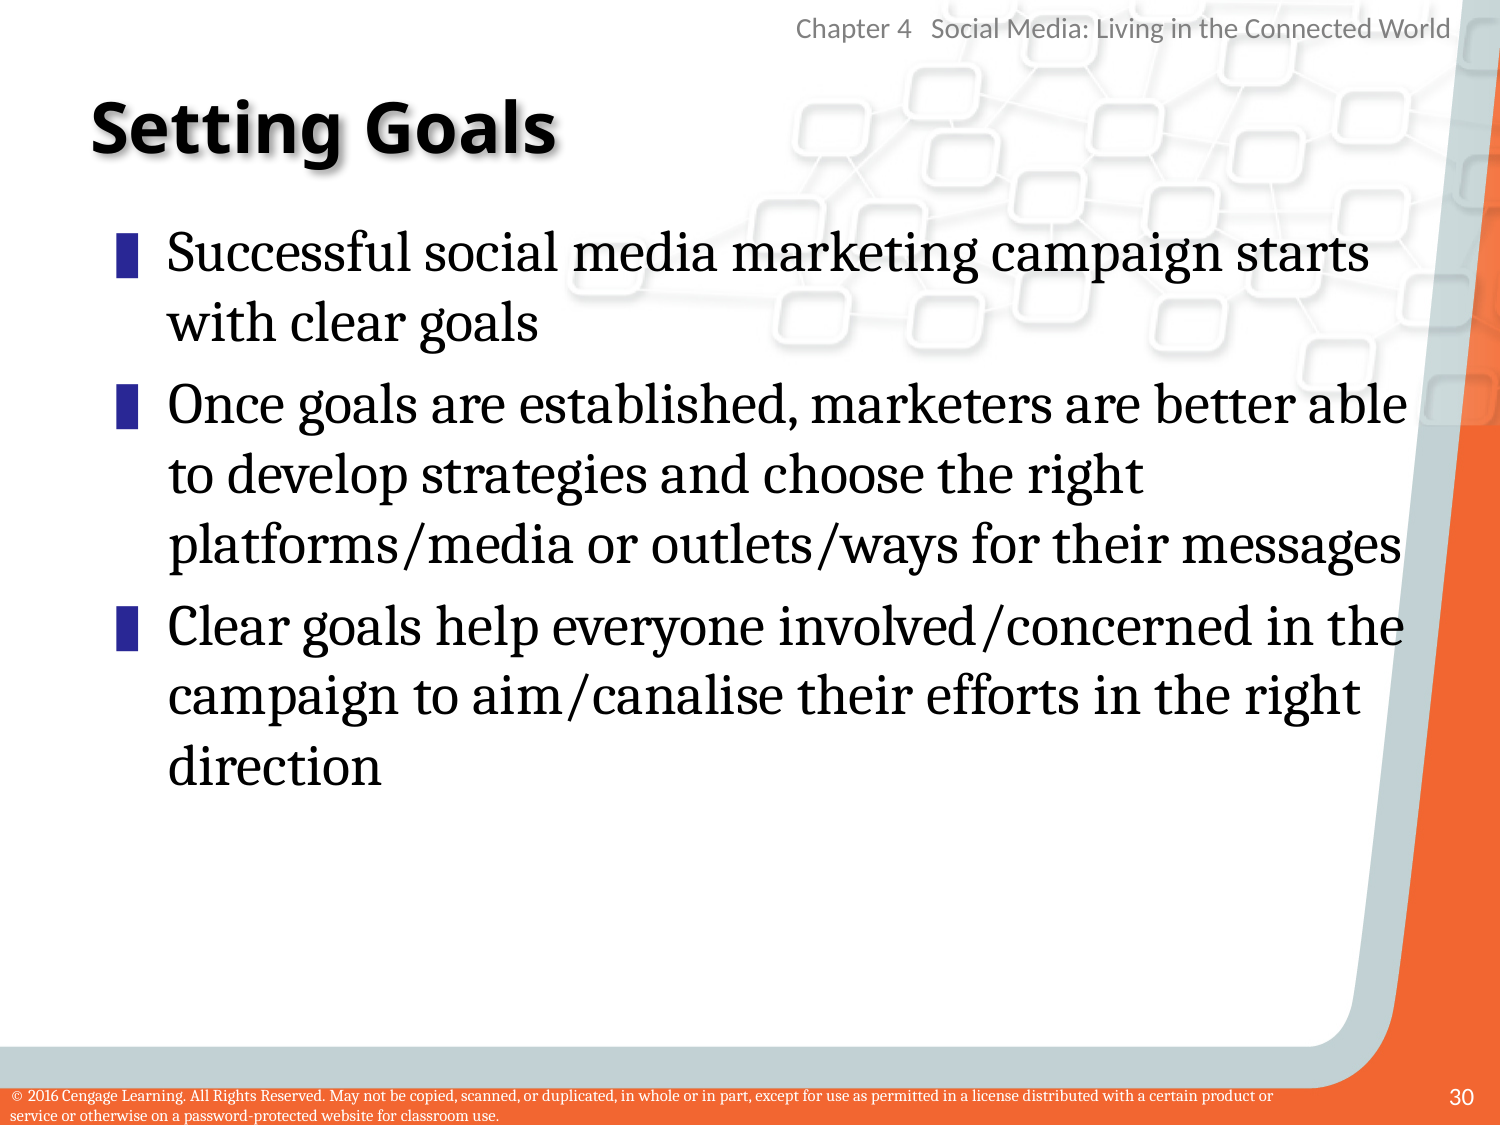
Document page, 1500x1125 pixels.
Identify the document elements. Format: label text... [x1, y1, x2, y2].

list Successful social media marketing campaign starts with clear goals Once goals are established, marketers are better able to develop strategies and choose the right platforms/media or outlets/ways for their messages Clear goals help everyone involved/concerned in the campaign to aim/canalise their efforts in the right direction [96, 205, 1426, 980]
slide_number 30 [1139, 1065, 1490, 1125]
picture [0, 0, 1500, 1125]
title Setting Goals [75, 45, 1425, 205]
